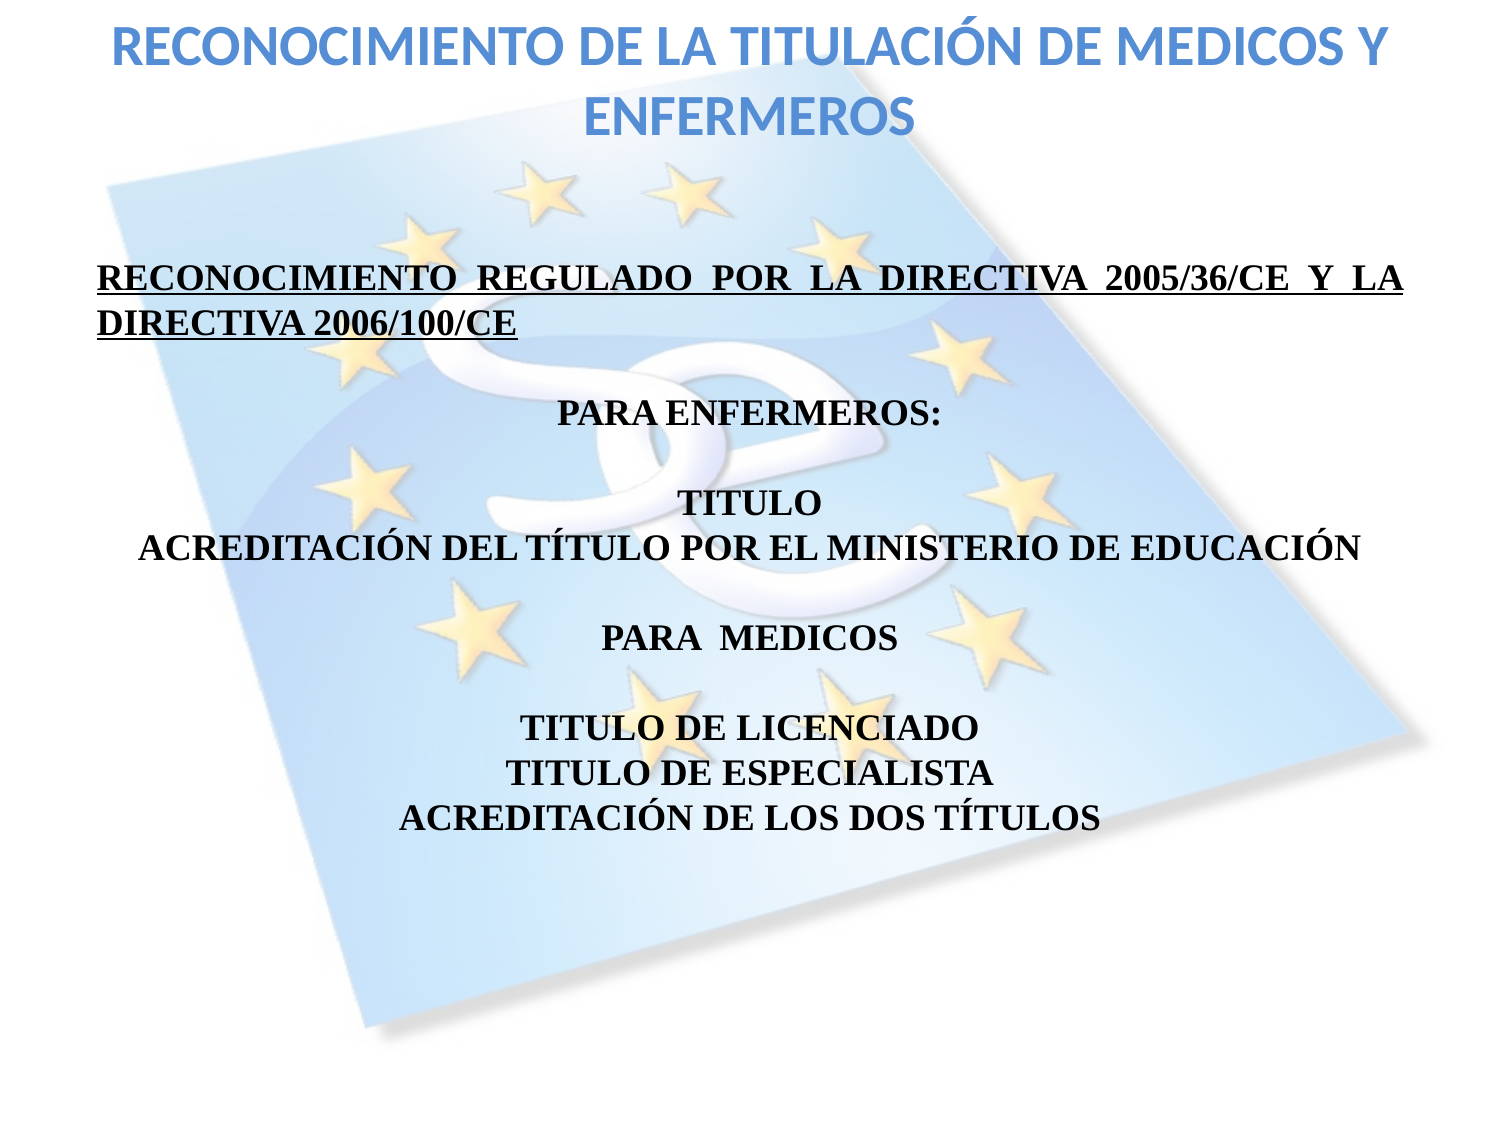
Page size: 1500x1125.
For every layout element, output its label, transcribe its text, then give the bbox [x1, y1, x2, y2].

text_box RECONOCIMIENTO DE LA TITULACIÓN DE MEDICOS Y ENFERMEROS [0, 0, 1500, 155]
text_box [0, 200, 1500, 616]
text_box RECONOCIMIENTO REGULADO POR LA DIRECTIVA 2005/36/CE Y LA DIRECTIVA 2006/100/CE PARA ENFERMEROS: TITULO ACREDITACIÓN DEL TÍTULO POR EL MINISTERIO DE EDUCACIÓN PARA MEDICOS TITULO DE LICENCIADO TITULO DE ESPECIALISTA ACREDITACIÓN DE LOS DOS TÍTULOS [81, 246, 1418, 891]
